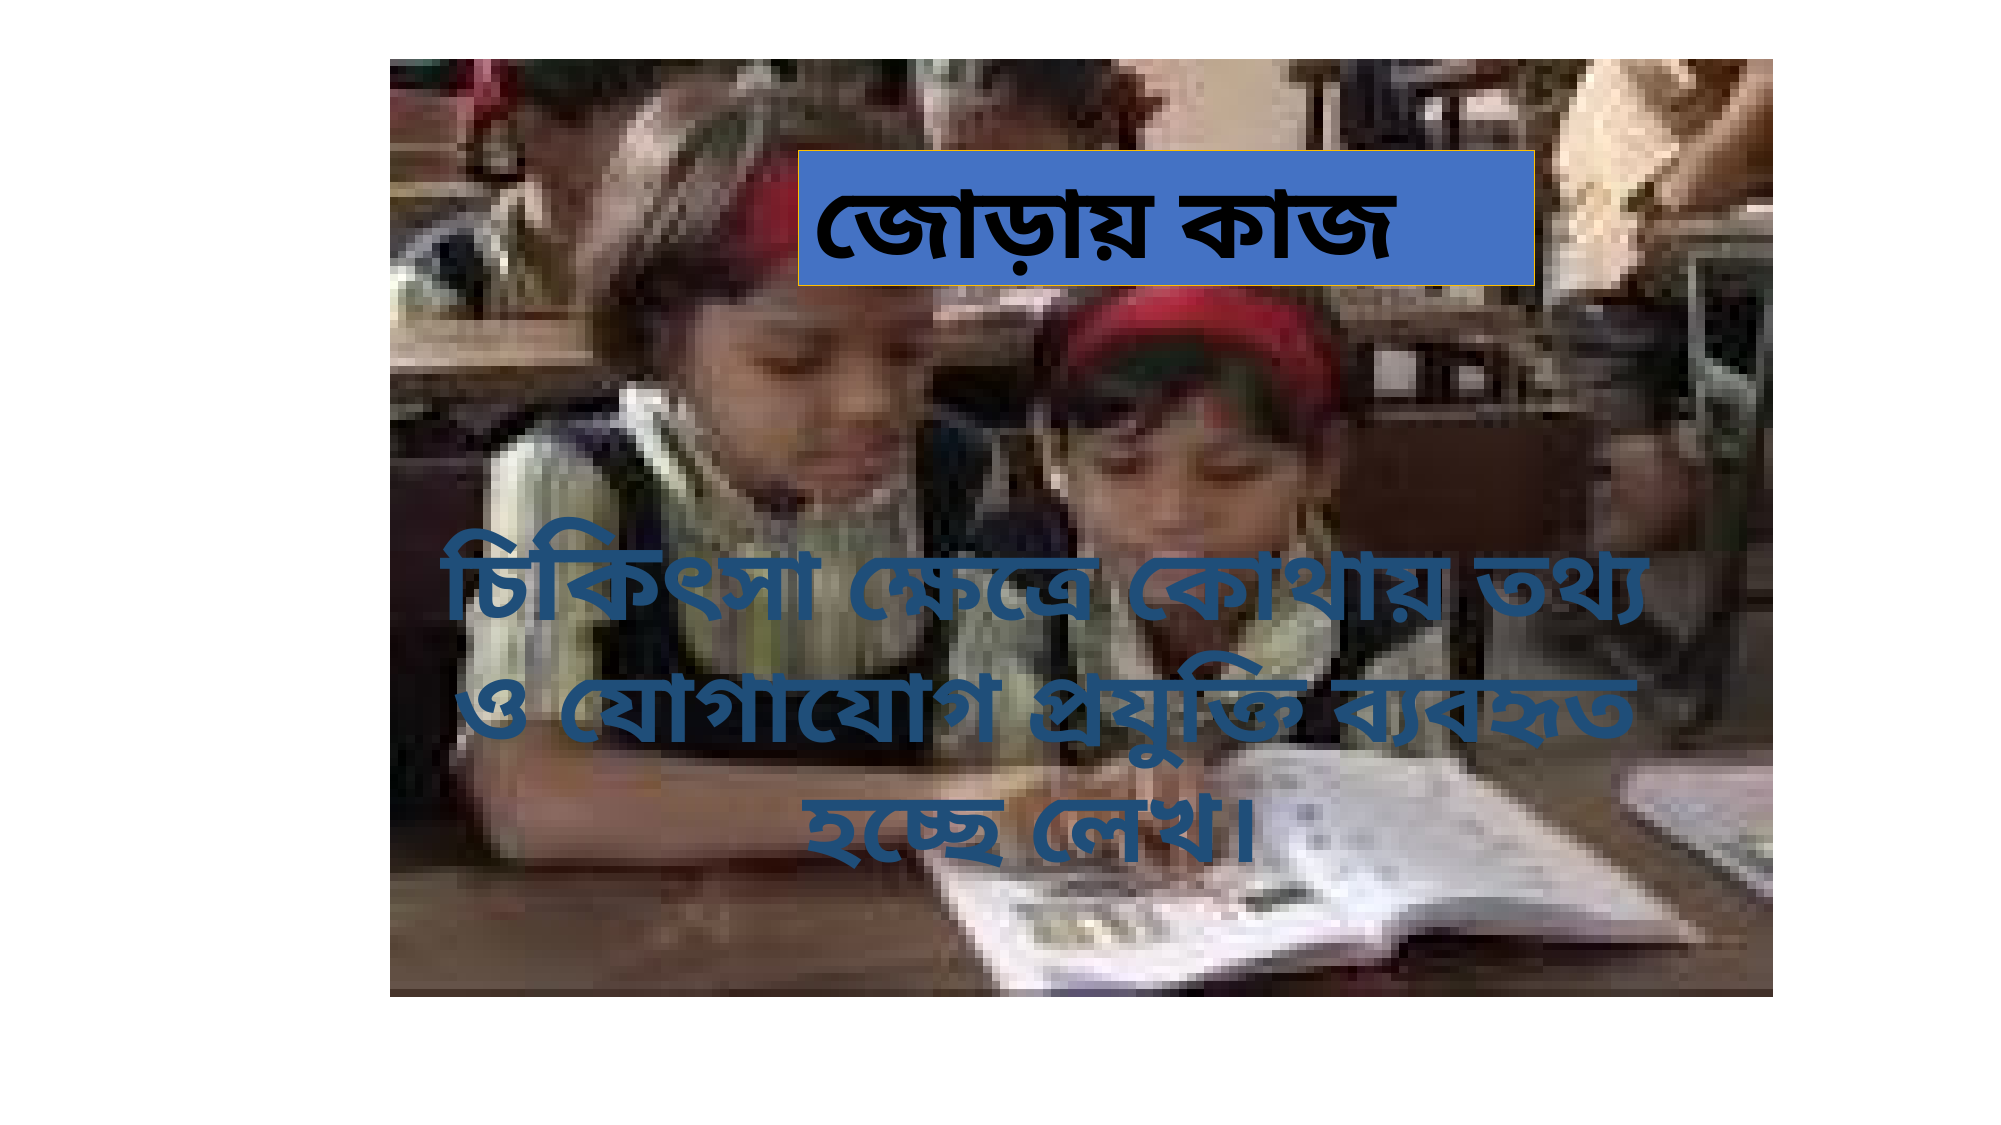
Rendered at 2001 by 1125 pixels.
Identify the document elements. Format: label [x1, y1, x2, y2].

picture [389, 59, 1773, 997]
